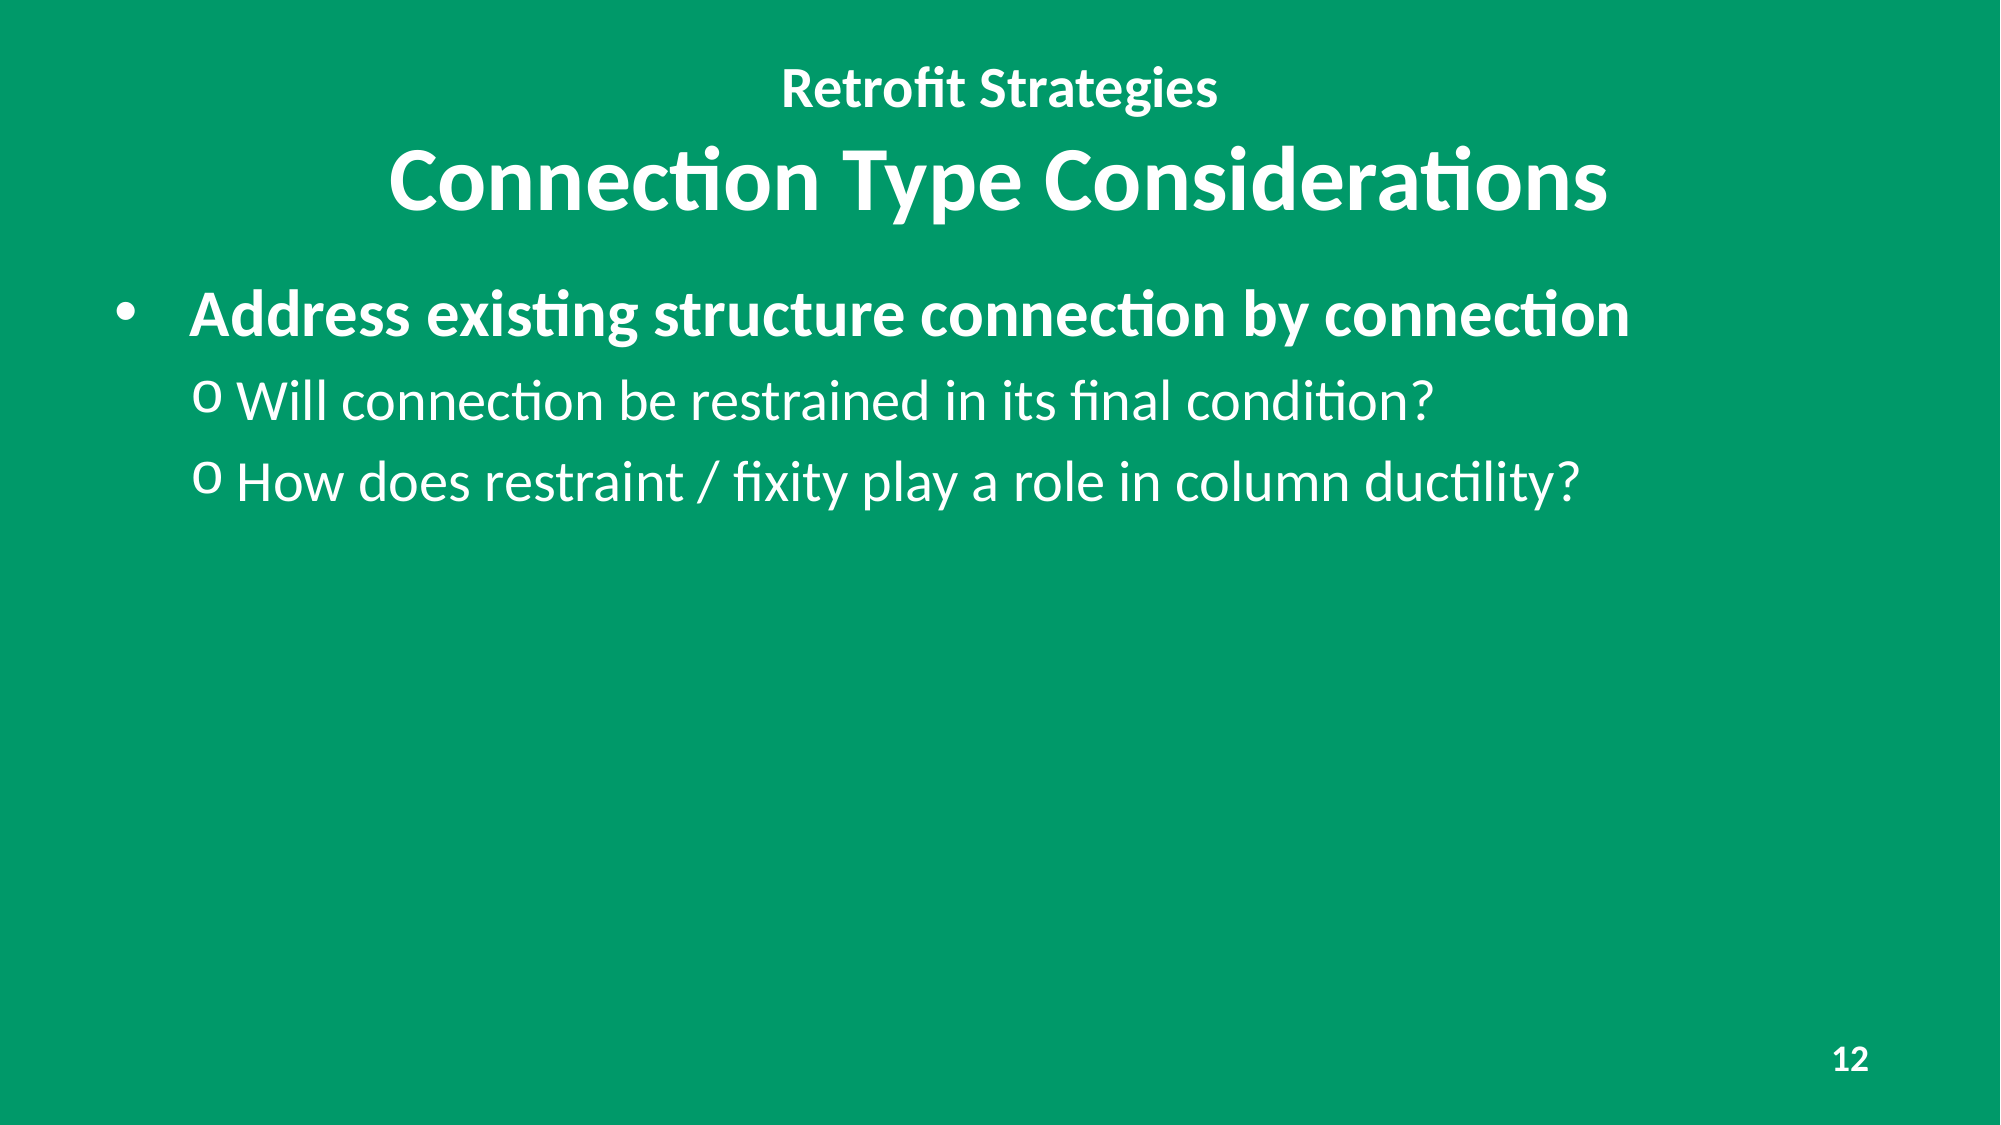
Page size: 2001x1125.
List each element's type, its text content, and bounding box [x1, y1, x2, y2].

title Retrofit Strategies Connection Type Considerations [99, 44, 1901, 233]
list Address existing structure connection by connection Will connection be restrained in its final condition? How does restraint / fixity play a role in column ductility? [99, 262, 1901, 957]
